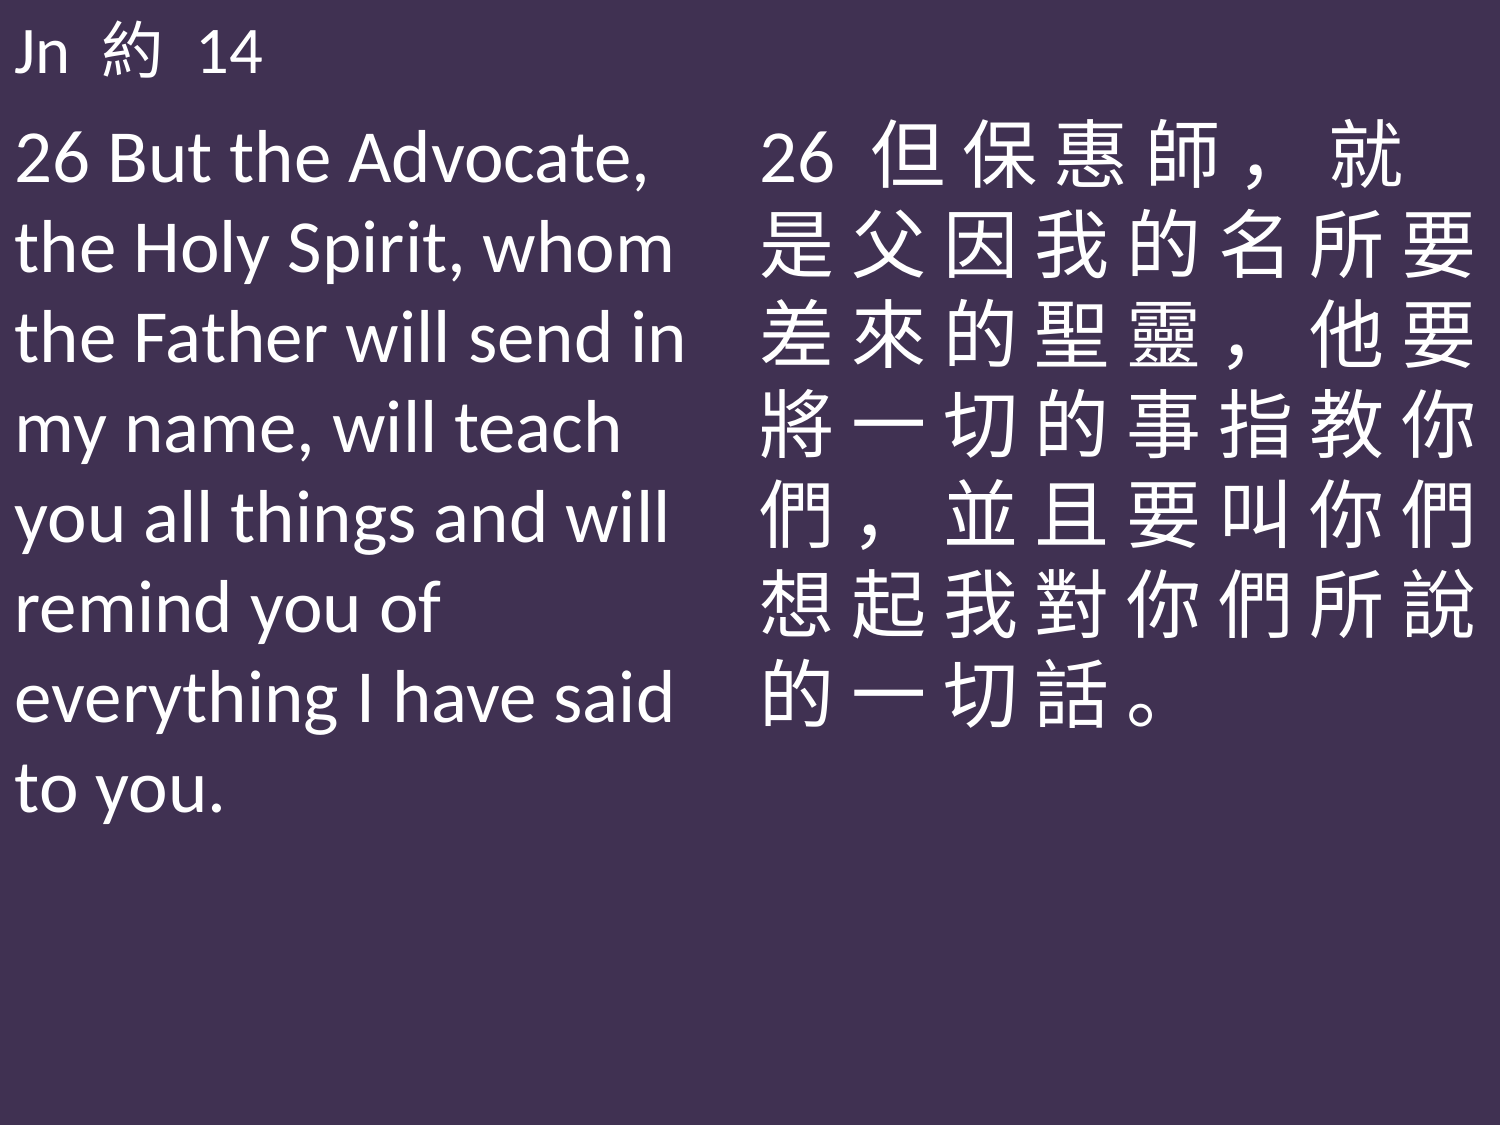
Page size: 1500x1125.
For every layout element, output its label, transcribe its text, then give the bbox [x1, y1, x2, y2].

text_box Jn 約 14 [0, 0, 750, 95]
text_box 26 但 保 惠 師 ， 就 是 父 因 我 的 名 所 要 差 來 的 聖 靈 ， 他 要 將 一 切 的 事 指 教 你 們 ， 並 且 要 叫 你 們 想 起 我 對 你 們 所 說 的 一 切 話 。 [744, 99, 1500, 745]
text_box 26 But the Advocate, the Holy Spirit, whom the Father will send in my name, will teach you all things and will remind you of everything I have said to you. [0, 99, 750, 835]
